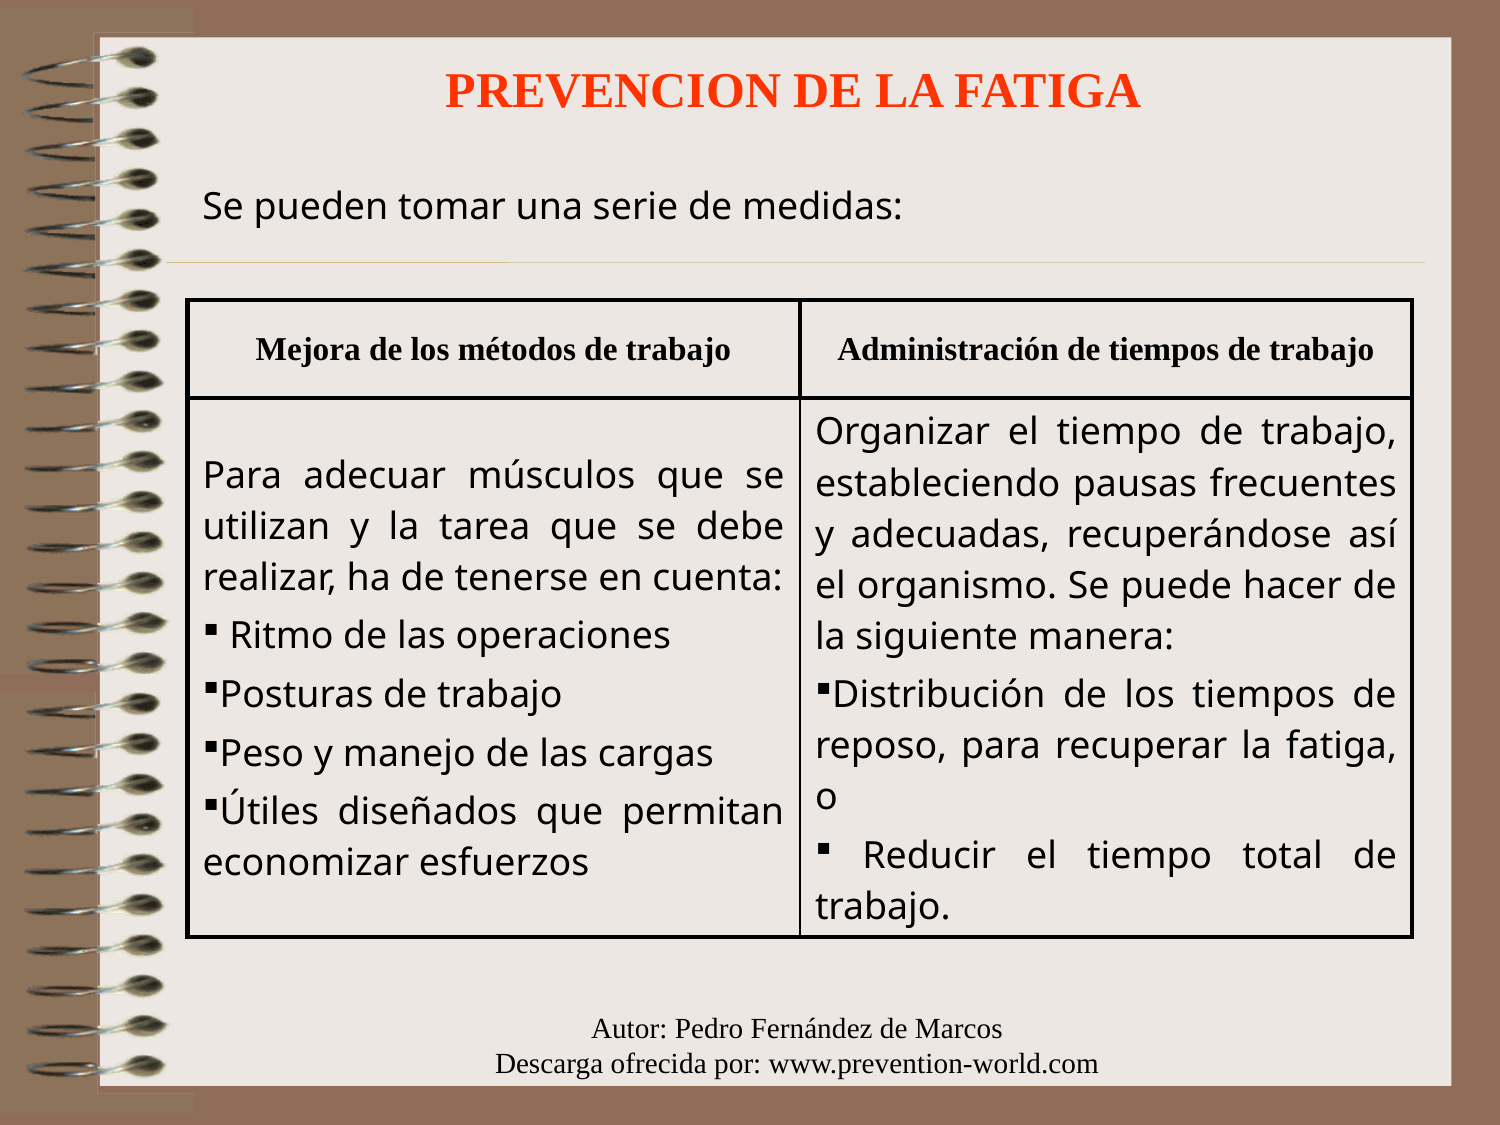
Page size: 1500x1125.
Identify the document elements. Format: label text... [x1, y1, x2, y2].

table_header Administración de tiempos de trabajo [802, 302, 1410, 396]
text_box PREVENCION DE LA FATIGA [137, 49, 1450, 125]
table_cell Para adecuar músculos que se utilizan y la tarea que se debe realizar, ha de tenerse en cuenta: Ritmo de las operaciones Posturas de trabajo Peso y manejo de las cargas Útiles diseñados que permitan economizar esfuerzos [190, 400, 799, 935]
table_cell Organizar el tiempo de trabajo, estableciendo pausas frecuentes y adecuadas, recuperándose así el organismo. Se puede hacer de la siguiente manera: Distribución de los tiempos de reposo, para recuperar la fatiga, o Reducir el tiempo total de trabajo. [801, 400, 1410, 935]
table_header Mejora de los métodos de trabajo [190, 302, 798, 396]
footer Autor: Pedro Fernández de Marcos Descarga ofrecida por: www.prevention-world.com [395, 1001, 1200, 1078]
text_box Se pueden tomar una serie de medidas: [187, 174, 1213, 235]
picture [0, 692, 194, 1115]
picture [0, 8, 194, 674]
